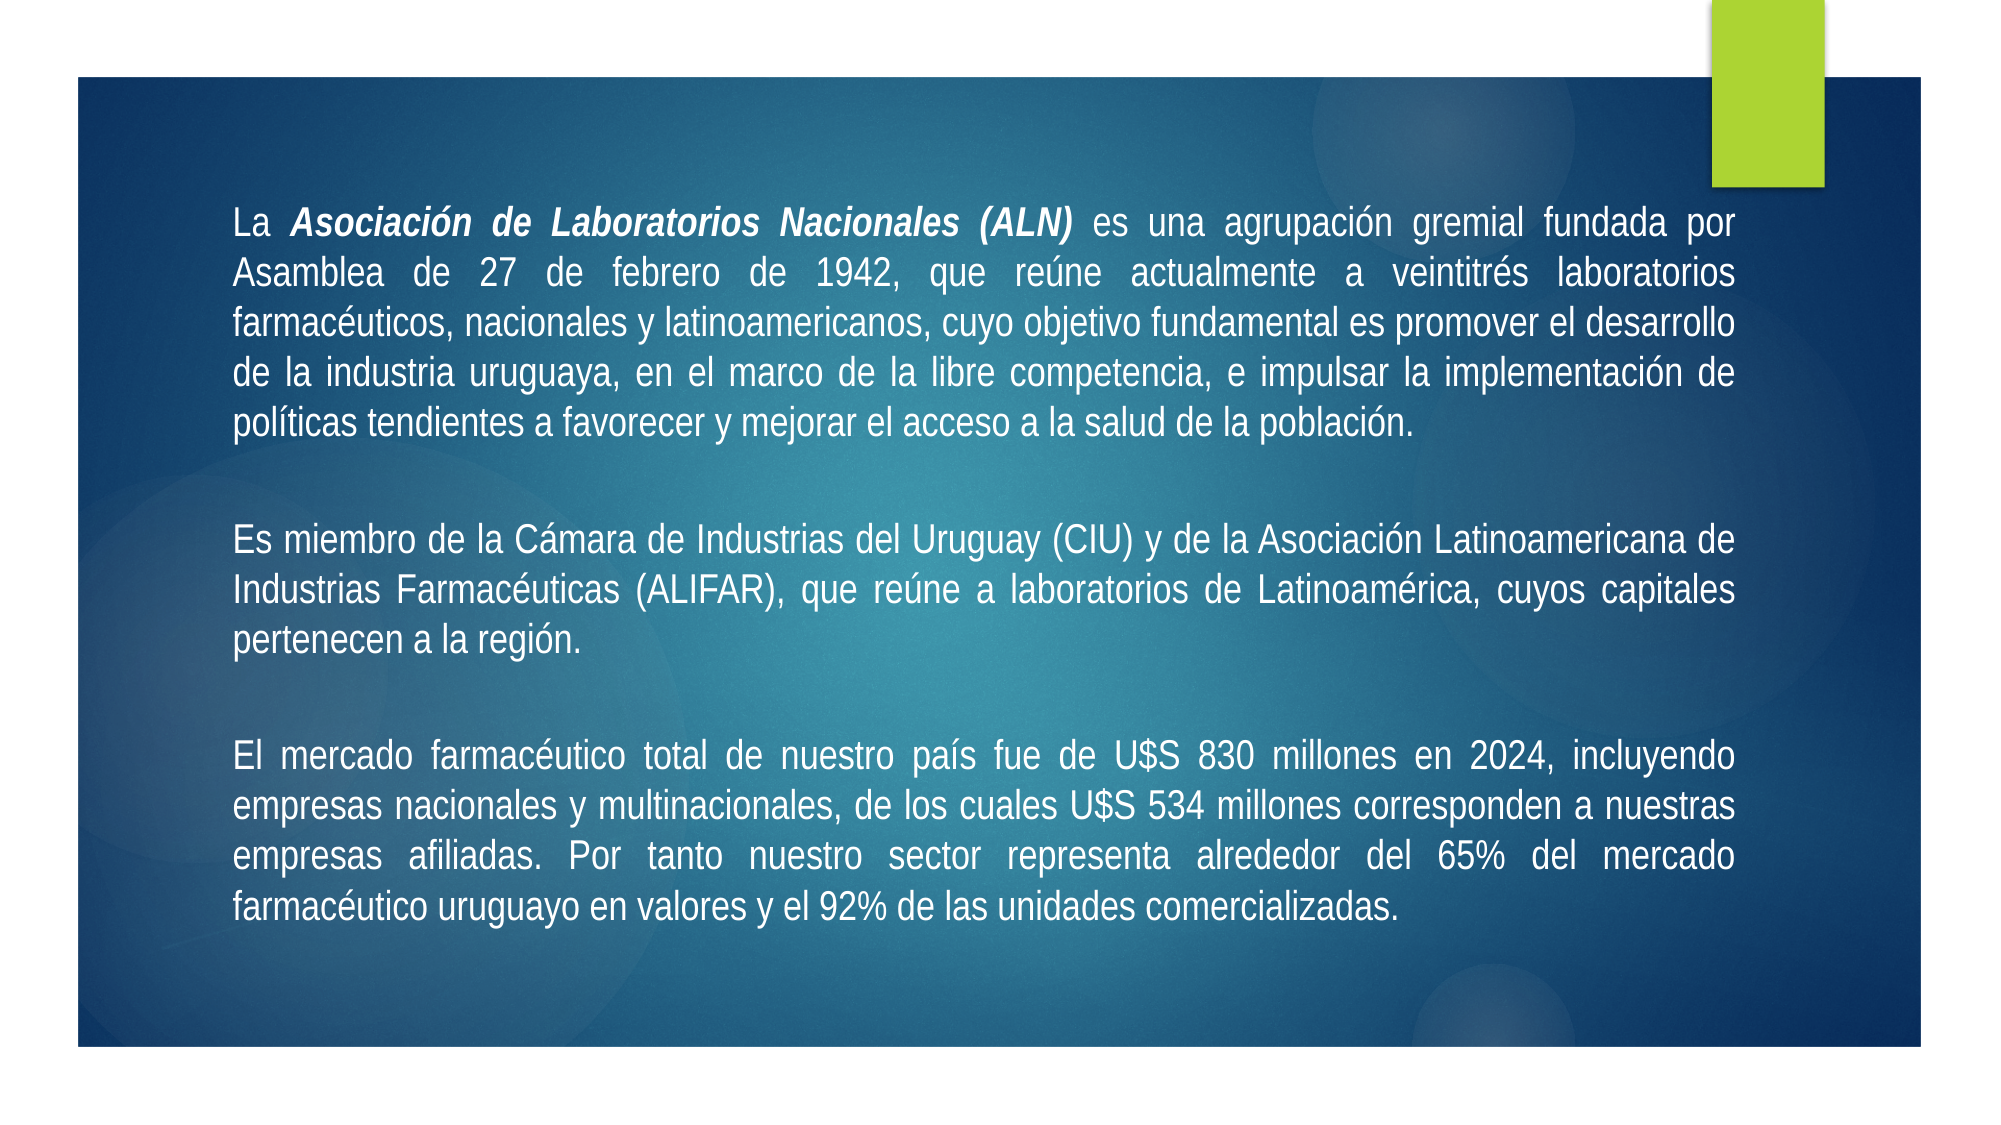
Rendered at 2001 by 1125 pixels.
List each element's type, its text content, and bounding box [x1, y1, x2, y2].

text_box La Asociación de Laboratorios Nacionales (ALN) es una agrupación gremial fundada por Asamblea de 27 de febrero de 1942, que reúne actualmente a veintitrés laboratorios farmacéuticos, nacionales y latinoamericanos, cuyo objetivo fundamental es promover el desarrollo de la industria uruguaya, en el marco de la libre competencia, e impulsar la implementación de políticas tendientes a favorecer y mejorar el acceso a la salud de la población. Es miembro de la Cámara de Industrias del Uruguay (CIU) y de la Asociación Latinoamericana de Industrias Farmacéuticas (ALIFAR), que reúne a laboratorios de Latinoamérica, cuyos capitales pertenecen a la región. El mercado farmacéutico total de nuestro país fue de U$S 830 millones en 2024, incluyendo empresas nacionales y multinacionales, de los cuales U$S 534 millones corresponden a nuestras empresas afiliadas. Por tanto nuestro sector representa alrededor del 65% del mercado farmacéutico uruguayo en valores y el 92% de las unidades comercializadas. [217, 187, 1751, 994]
